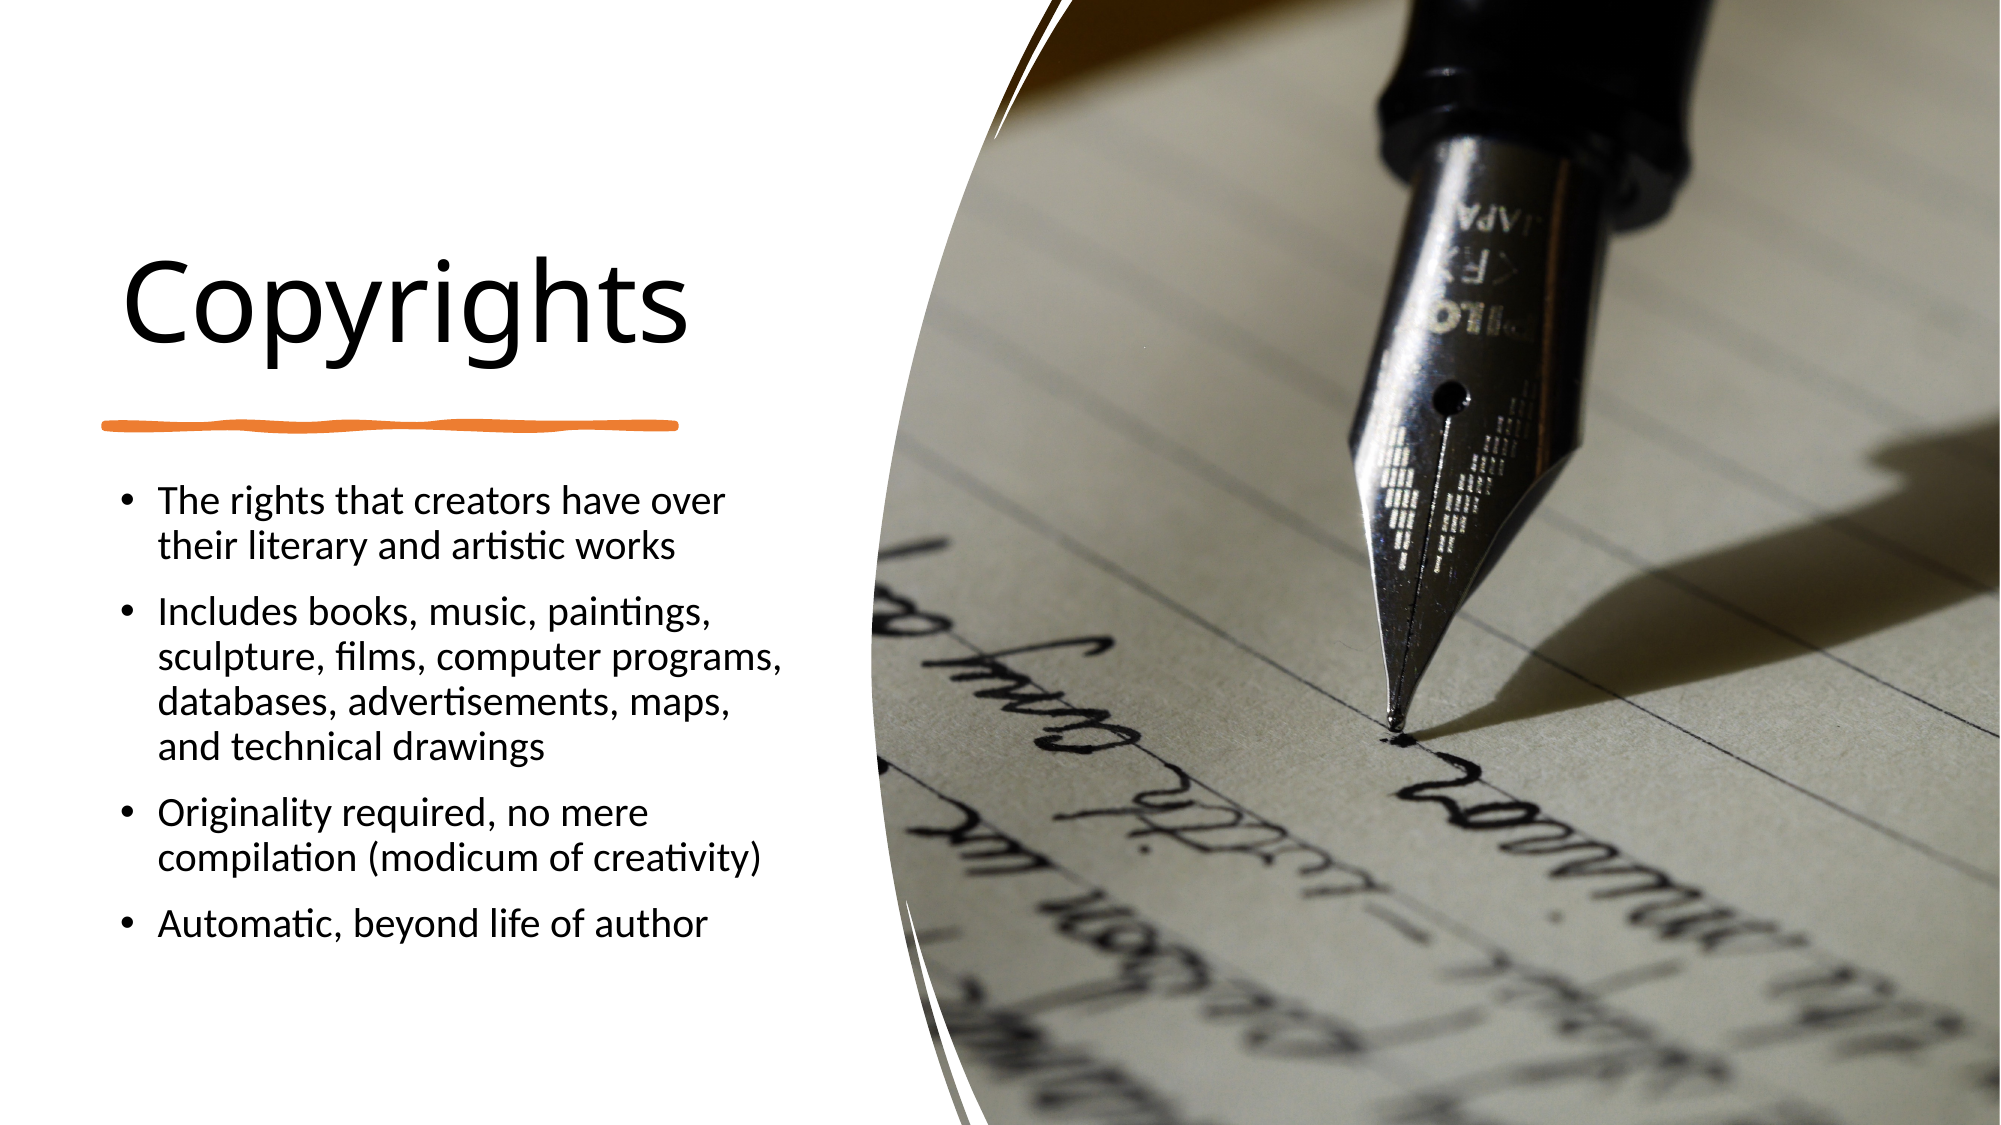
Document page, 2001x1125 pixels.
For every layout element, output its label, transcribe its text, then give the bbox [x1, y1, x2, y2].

text_box [0, 0, 871, 1125]
text_box [103, 421, 676, 431]
title Copyrights [105, 53, 822, 375]
list The rights that creators have over their literary and artistic works Includes books, music, paintings, sculpture, films, computer programs, databases, advertisements, maps, and technical drawings Originality required, no mere compilation (modicum of creativity) Automatic, beyond life of author [105, 471, 802, 1016]
picture [871, 0, 2000, 1125]
